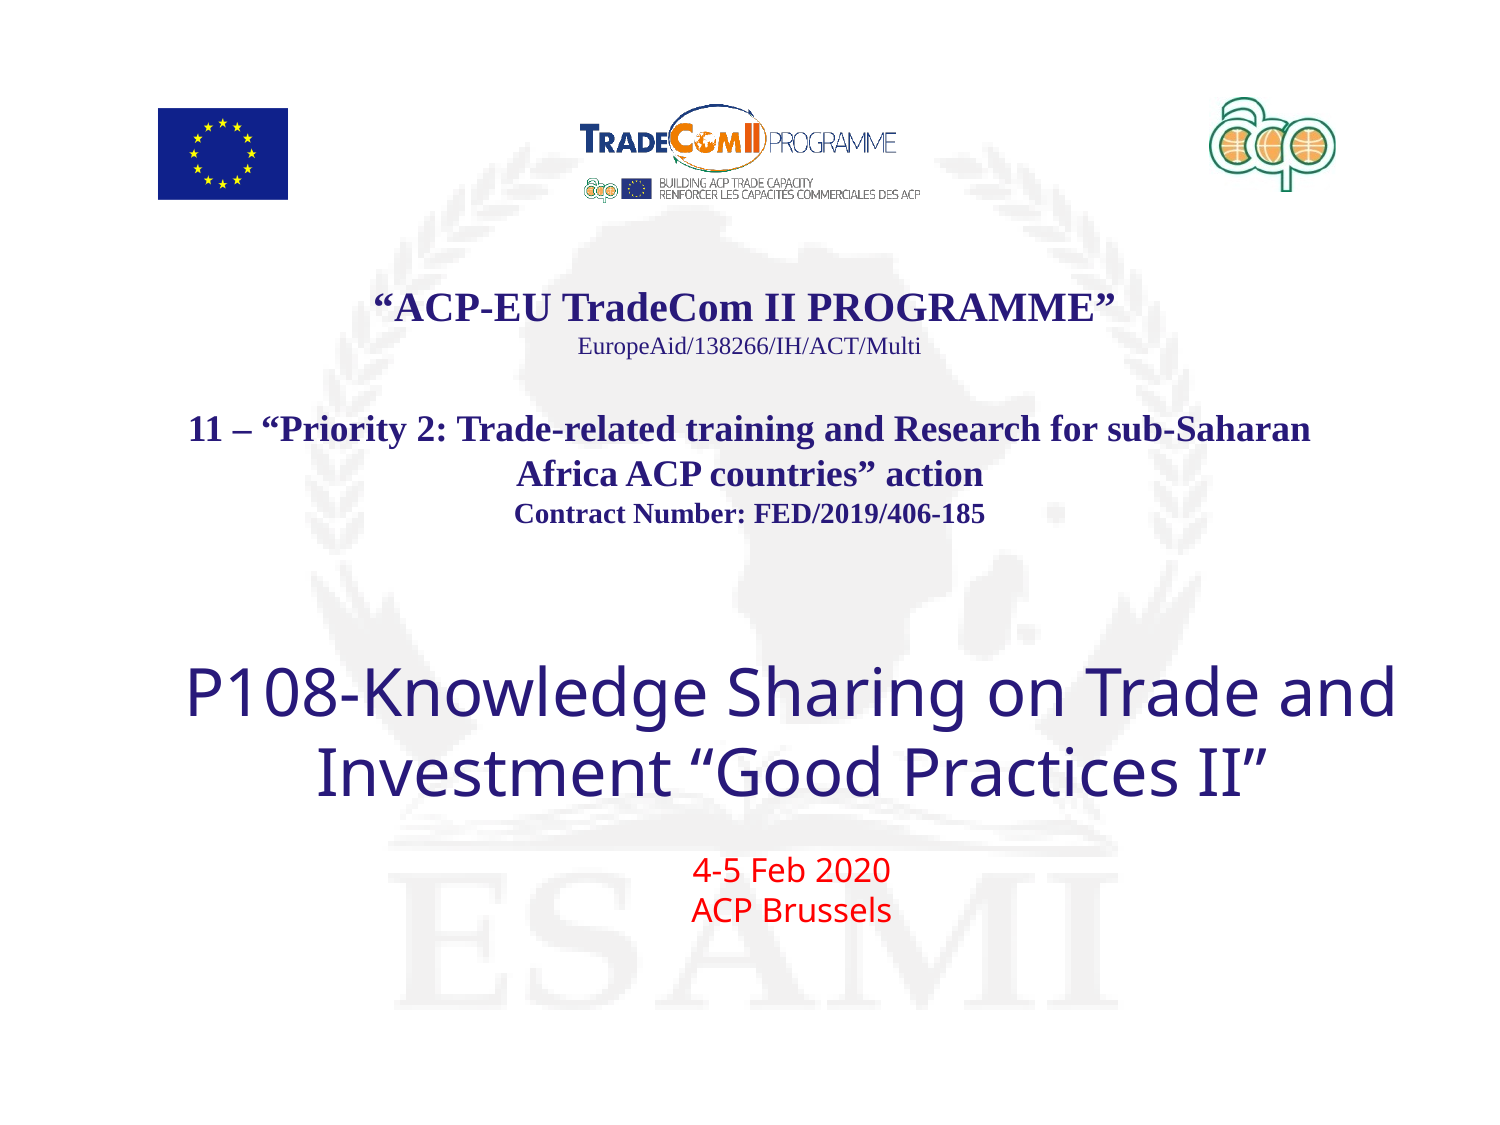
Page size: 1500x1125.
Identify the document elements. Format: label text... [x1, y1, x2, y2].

text_box P108-Knowledge Sharing on Trade and Investment “Good Practices II” 4-5 Feb 2020 ACP Brussels [154, 641, 1430, 937]
picture [154, 103, 291, 203]
text_box “ACP-EU TradeCom II PROGRAMME” EuropeAid/138266/IH/ACT/Multi 11 – “Priority 2: Trade-related training and Research for sub-Saharan Africa ACP countries” action Contract Number: FED/2019/406-185 [134, 221, 1366, 537]
picture [580, 103, 920, 203]
picture [1209, 97, 1337, 192]
